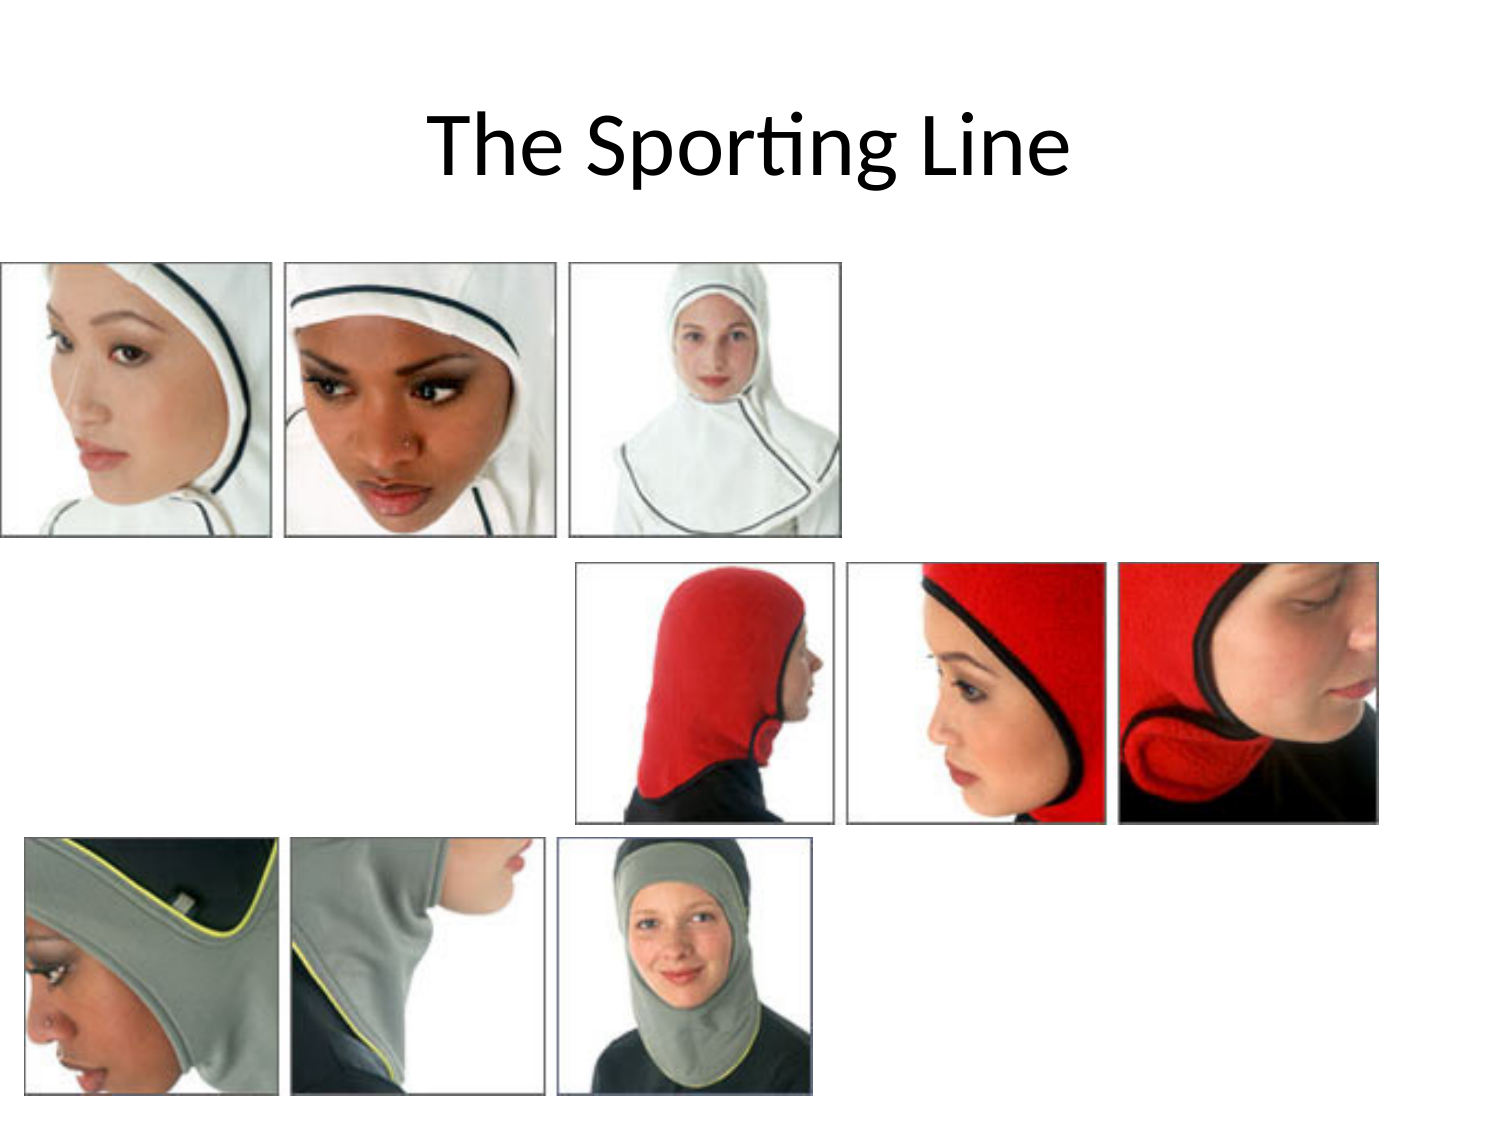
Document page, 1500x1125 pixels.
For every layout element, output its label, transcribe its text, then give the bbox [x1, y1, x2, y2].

picture [574, 562, 1379, 826]
picture [0, 262, 842, 538]
picture [24, 837, 813, 1096]
title The Sporting Line [75, 45, 1425, 233]
